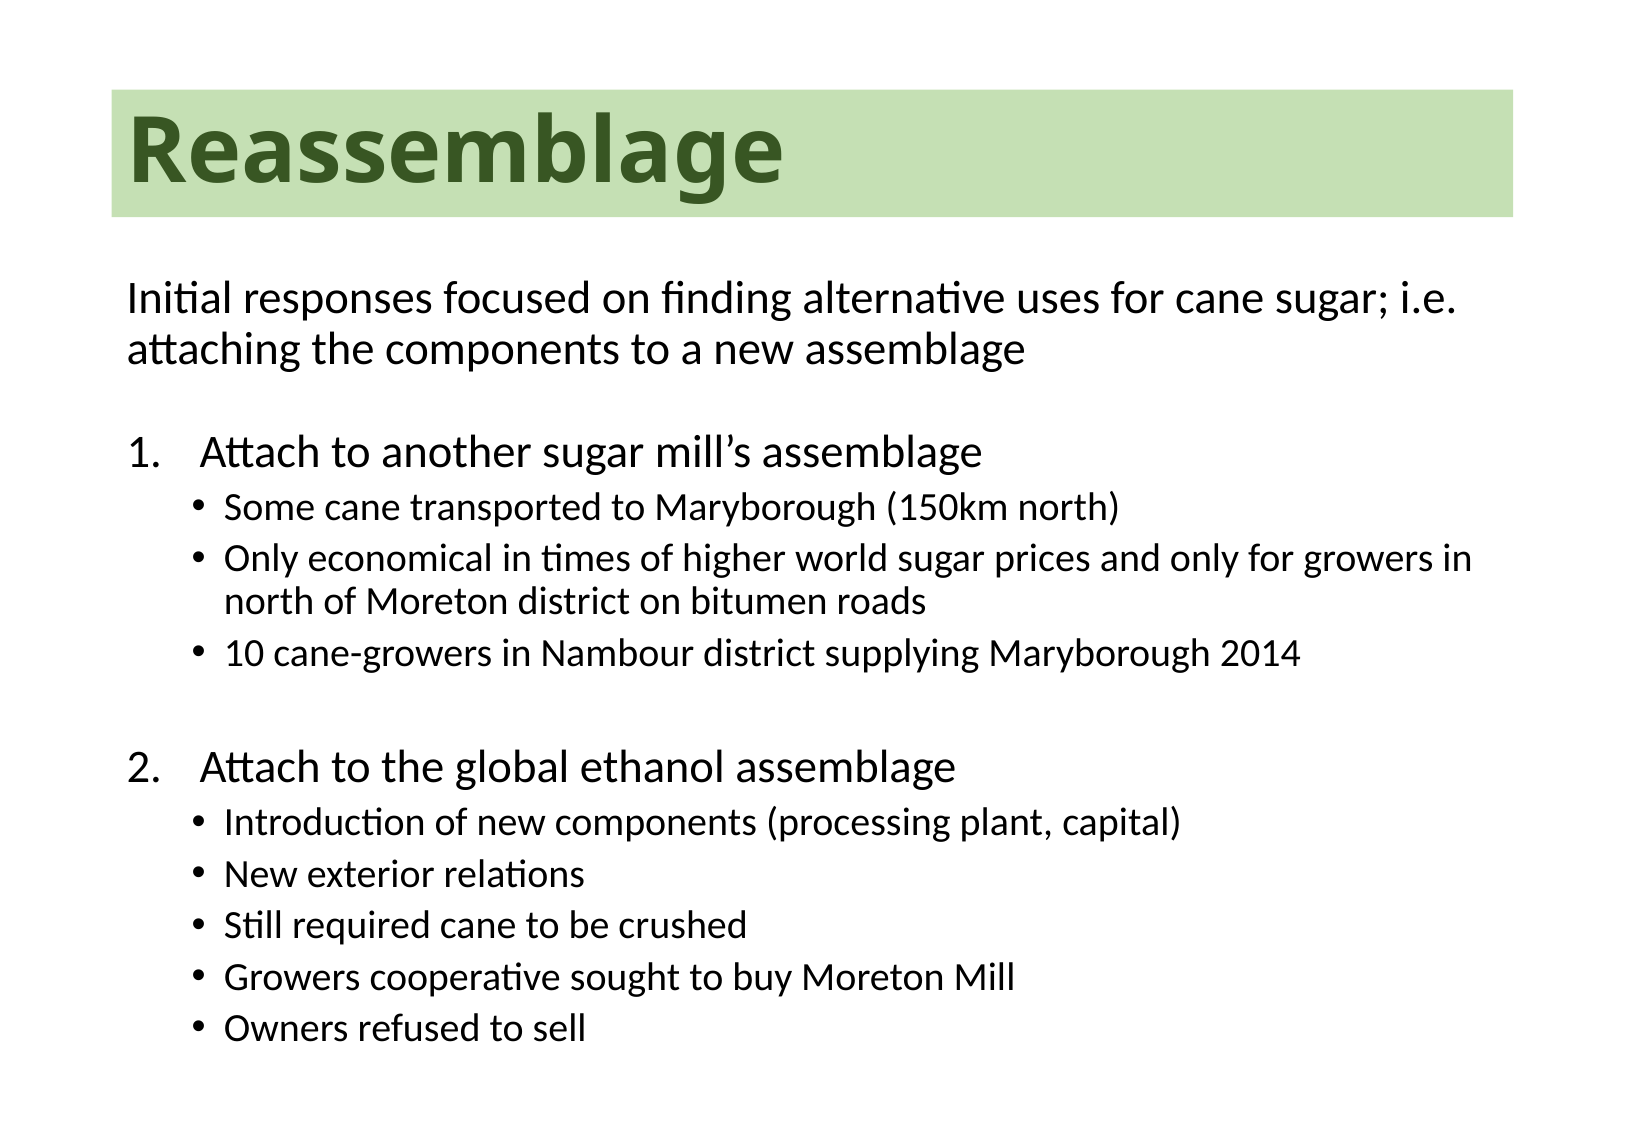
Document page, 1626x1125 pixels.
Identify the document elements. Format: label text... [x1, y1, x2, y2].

list Initial responses focused on finding alternative uses for cane sugar; i.e. attaching the components to a new assemblage Attach to another sugar mill’s assemblage Some cane transported to Maryborough (150km north) Only economical in times of higher world sugar prices and only for growers in north of Moreton district on bitumen roads 10 cane-growers in Nambour district supplying Maryborough 2014 Attach to the global ethanol assemblage Introduction of new components (processing plant, capital) New exterior relations Still required cane to be crushed Growers cooperative sought to buy Moreton Mill Owners refused to sell [111, 266, 1514, 1058]
title Reassemblage [111, 89, 1514, 218]
